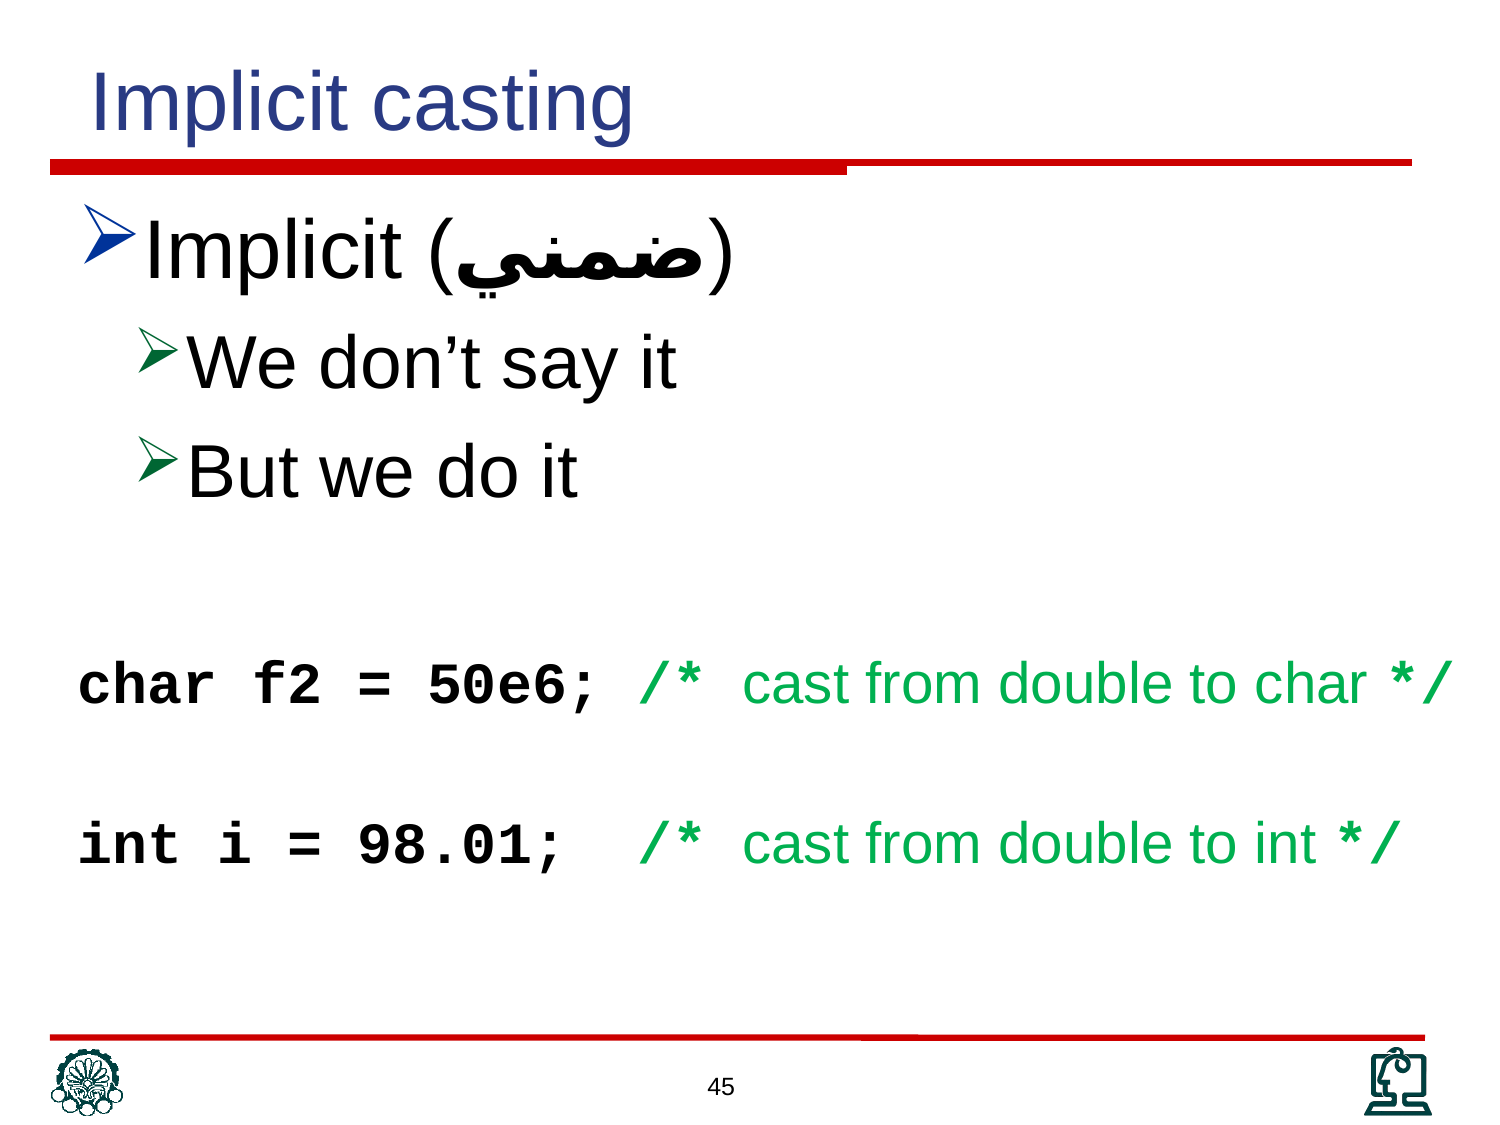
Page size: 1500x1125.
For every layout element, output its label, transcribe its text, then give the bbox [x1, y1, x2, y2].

text_box Implicit (ضمني) We don’t say it But we do it char f2 = 50e6; /* cast from double to char */ int i = 98.01; /* cast from double to int */ [62, 187, 1500, 994]
picture [50, 1047, 125, 1118]
text_box Implicit casting [74, 24, 1425, 155]
picture [1362, 1045, 1438, 1119]
text_box 45 [650, 1062, 750, 1103]
